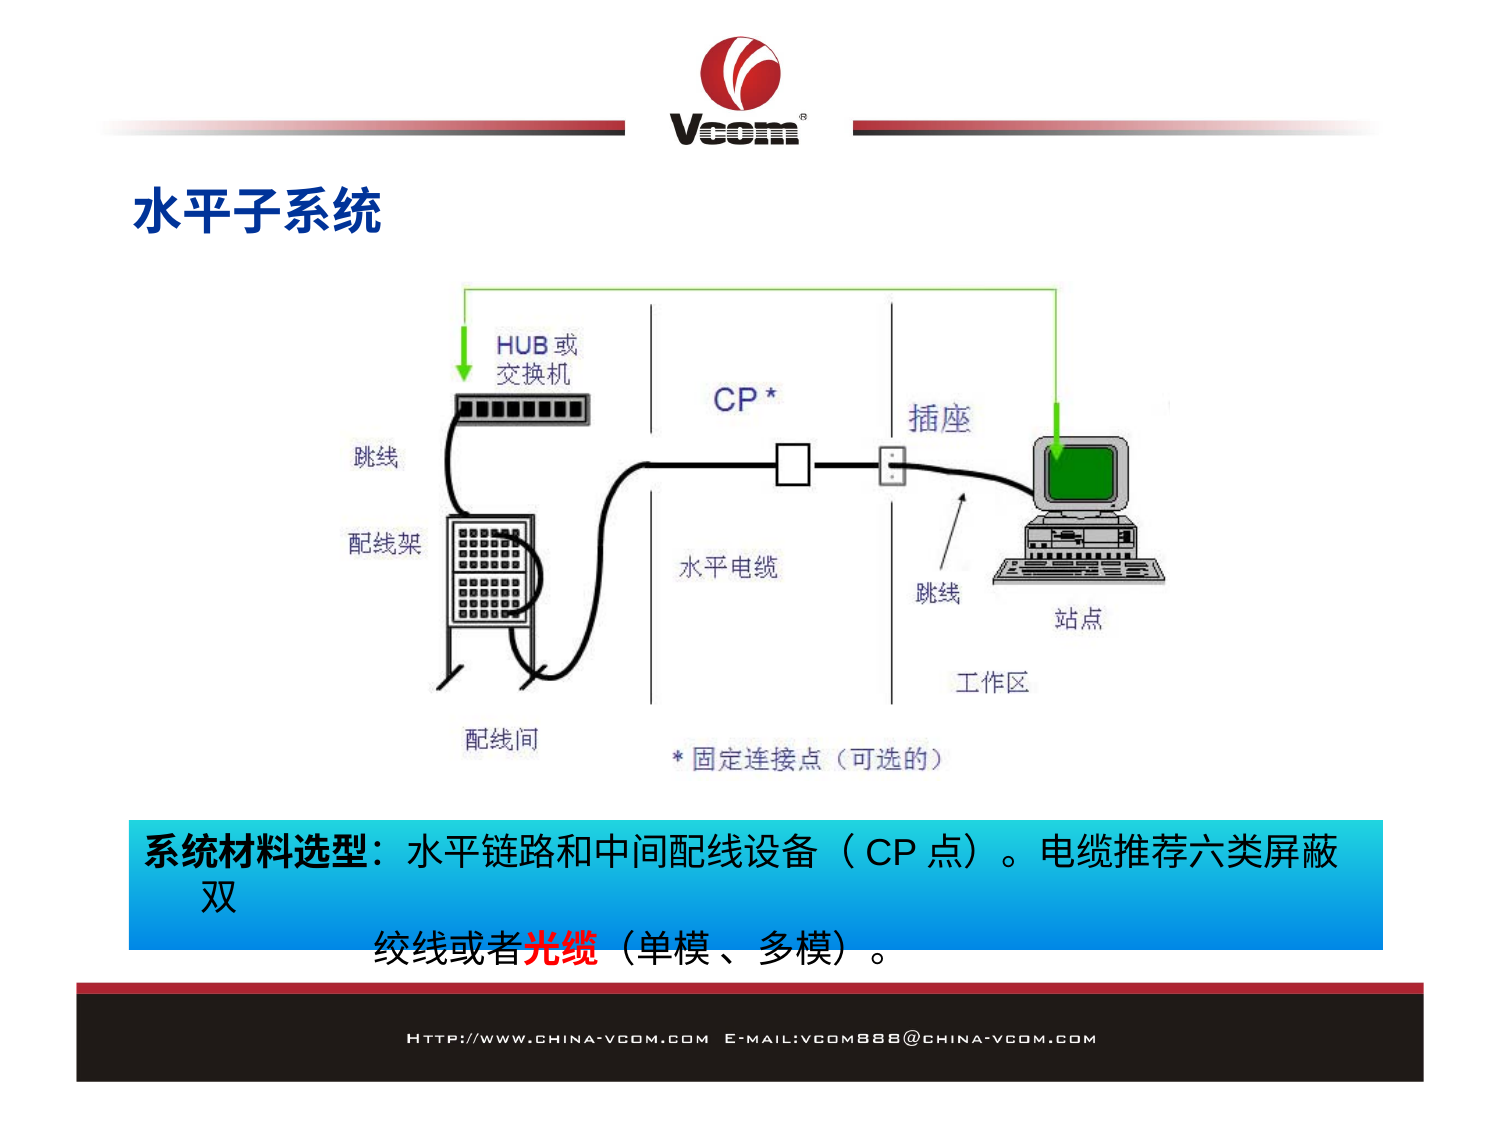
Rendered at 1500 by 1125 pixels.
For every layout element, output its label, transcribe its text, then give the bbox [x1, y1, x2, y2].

list 系统材料选型：水平链路和中间配线设备（CP点）。电缆推荐六类屏蔽双 绞线或者光缆（单模 、多模）。 [128, 820, 1384, 950]
picture [76, 964, 1424, 1082]
title 水平子系统 [116, 172, 458, 247]
picture [339, 280, 1171, 781]
picture [65, 36, 1412, 161]
